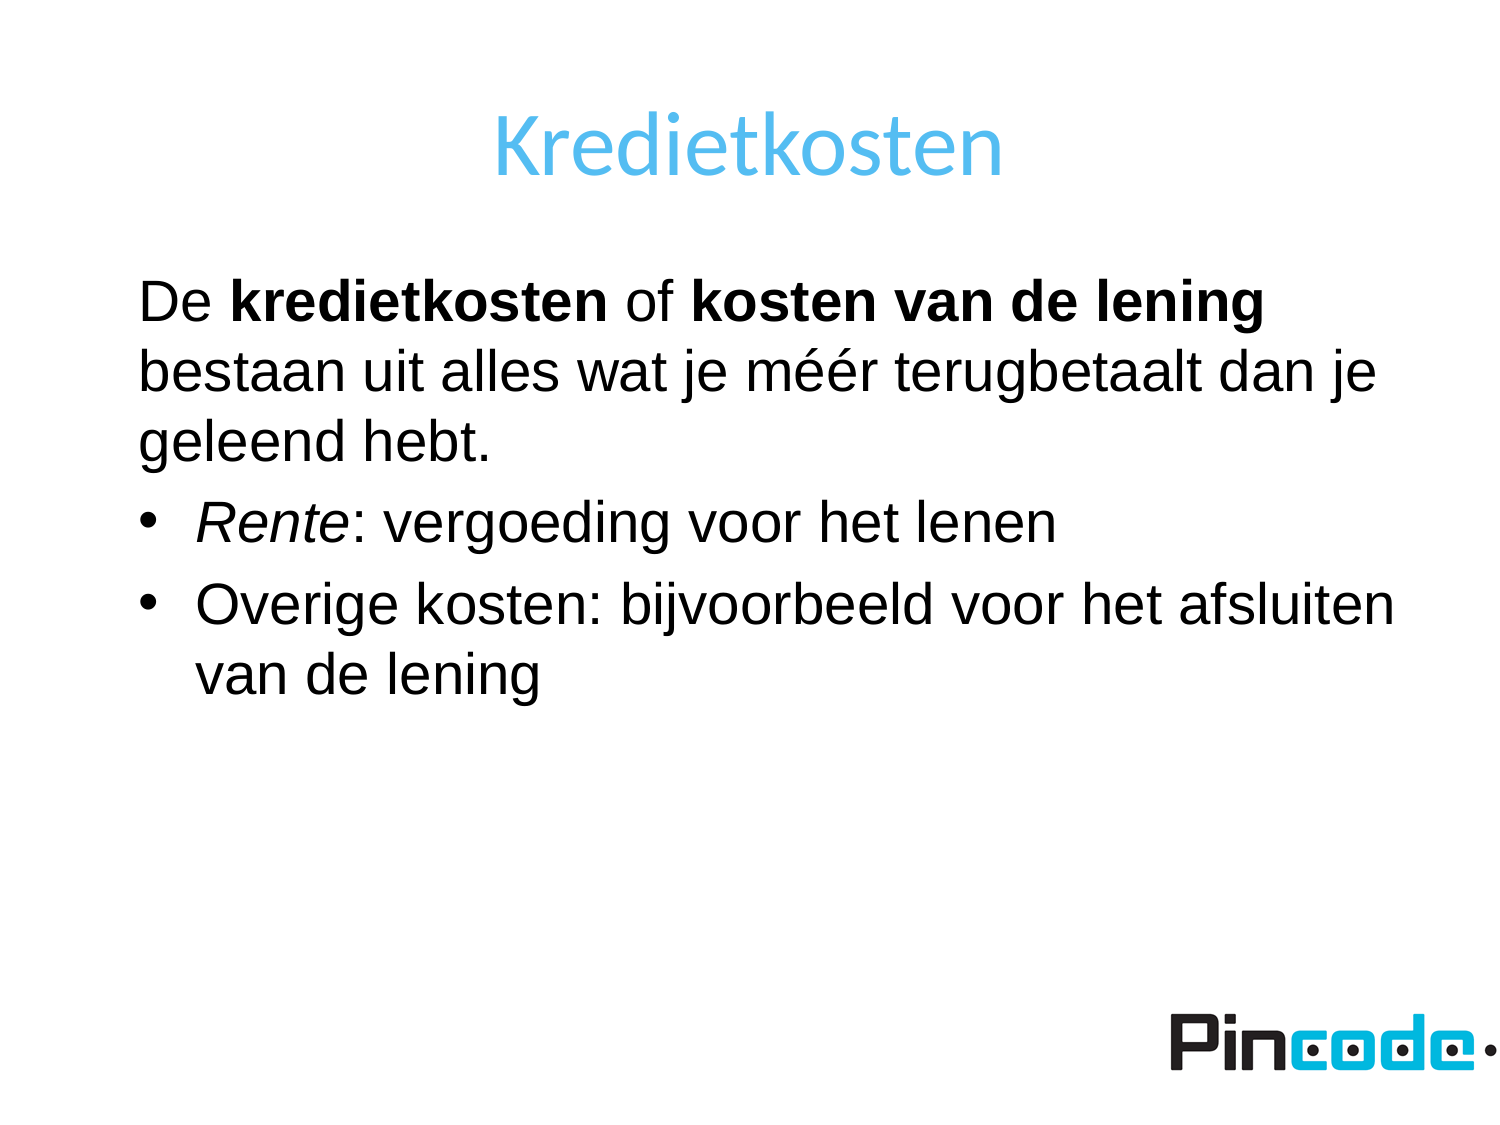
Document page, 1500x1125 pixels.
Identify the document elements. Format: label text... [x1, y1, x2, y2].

picture [1167, 993, 1499, 1092]
title Kredietkosten [75, 45, 1425, 233]
list De kredietkosten of kosten van de lening bestaan uit alles wat je méér terugbetaalt dan je geleend hebt. Rente: vergoeding voor het lenen Overige kosten: bijvoorbeeld voor het afsluiten van de lening [123, 255, 1447, 941]
